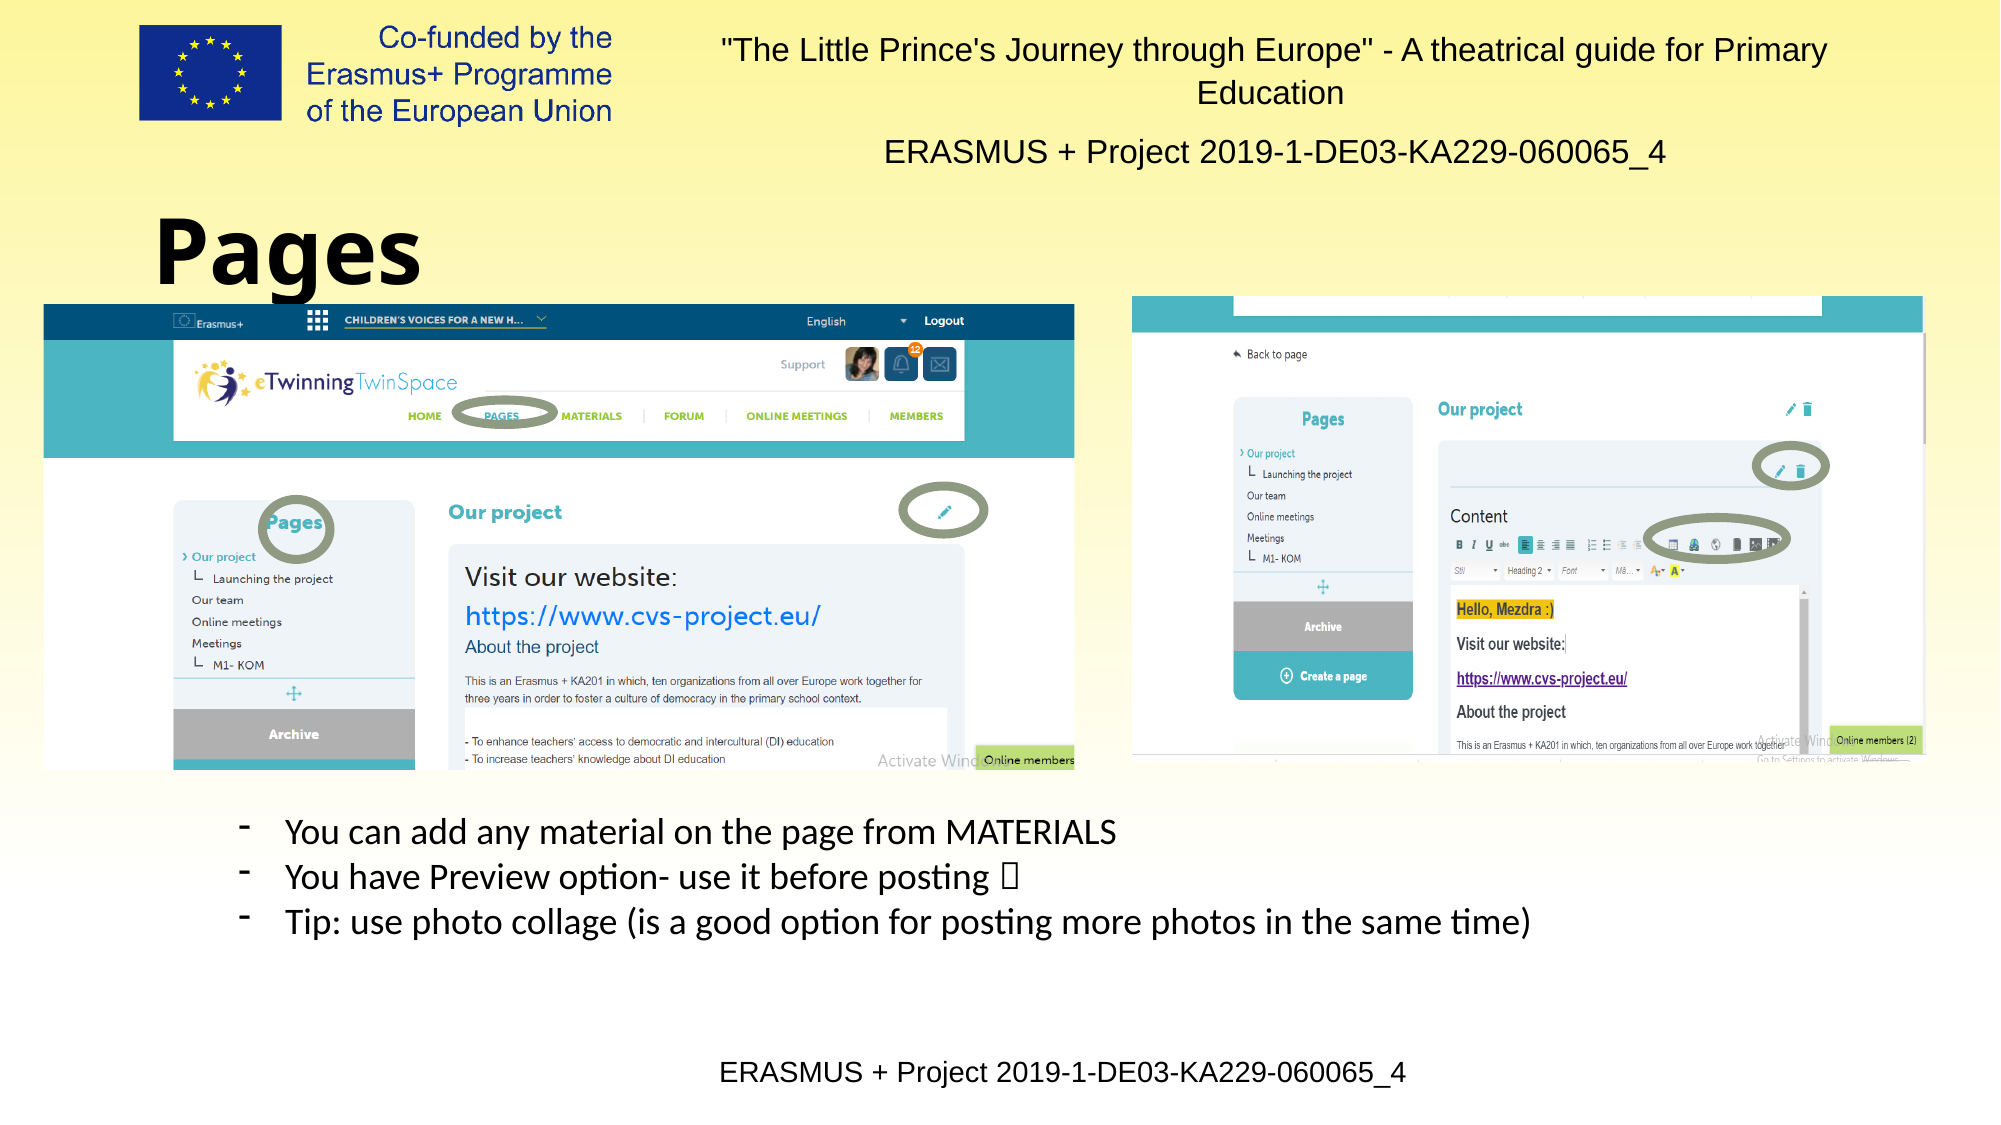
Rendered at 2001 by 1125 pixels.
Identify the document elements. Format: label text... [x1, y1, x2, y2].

text_box You can add any material on the page from MATERIALS You have Preview option- use it before posting  Tip: use photo collage (is a good option for posting more photos in the same time) [223, 799, 1648, 950]
title Pages [137, 146, 1863, 364]
picture [137, 23, 636, 129]
picture [1125, 296, 1927, 763]
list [42, 303, 1075, 770]
